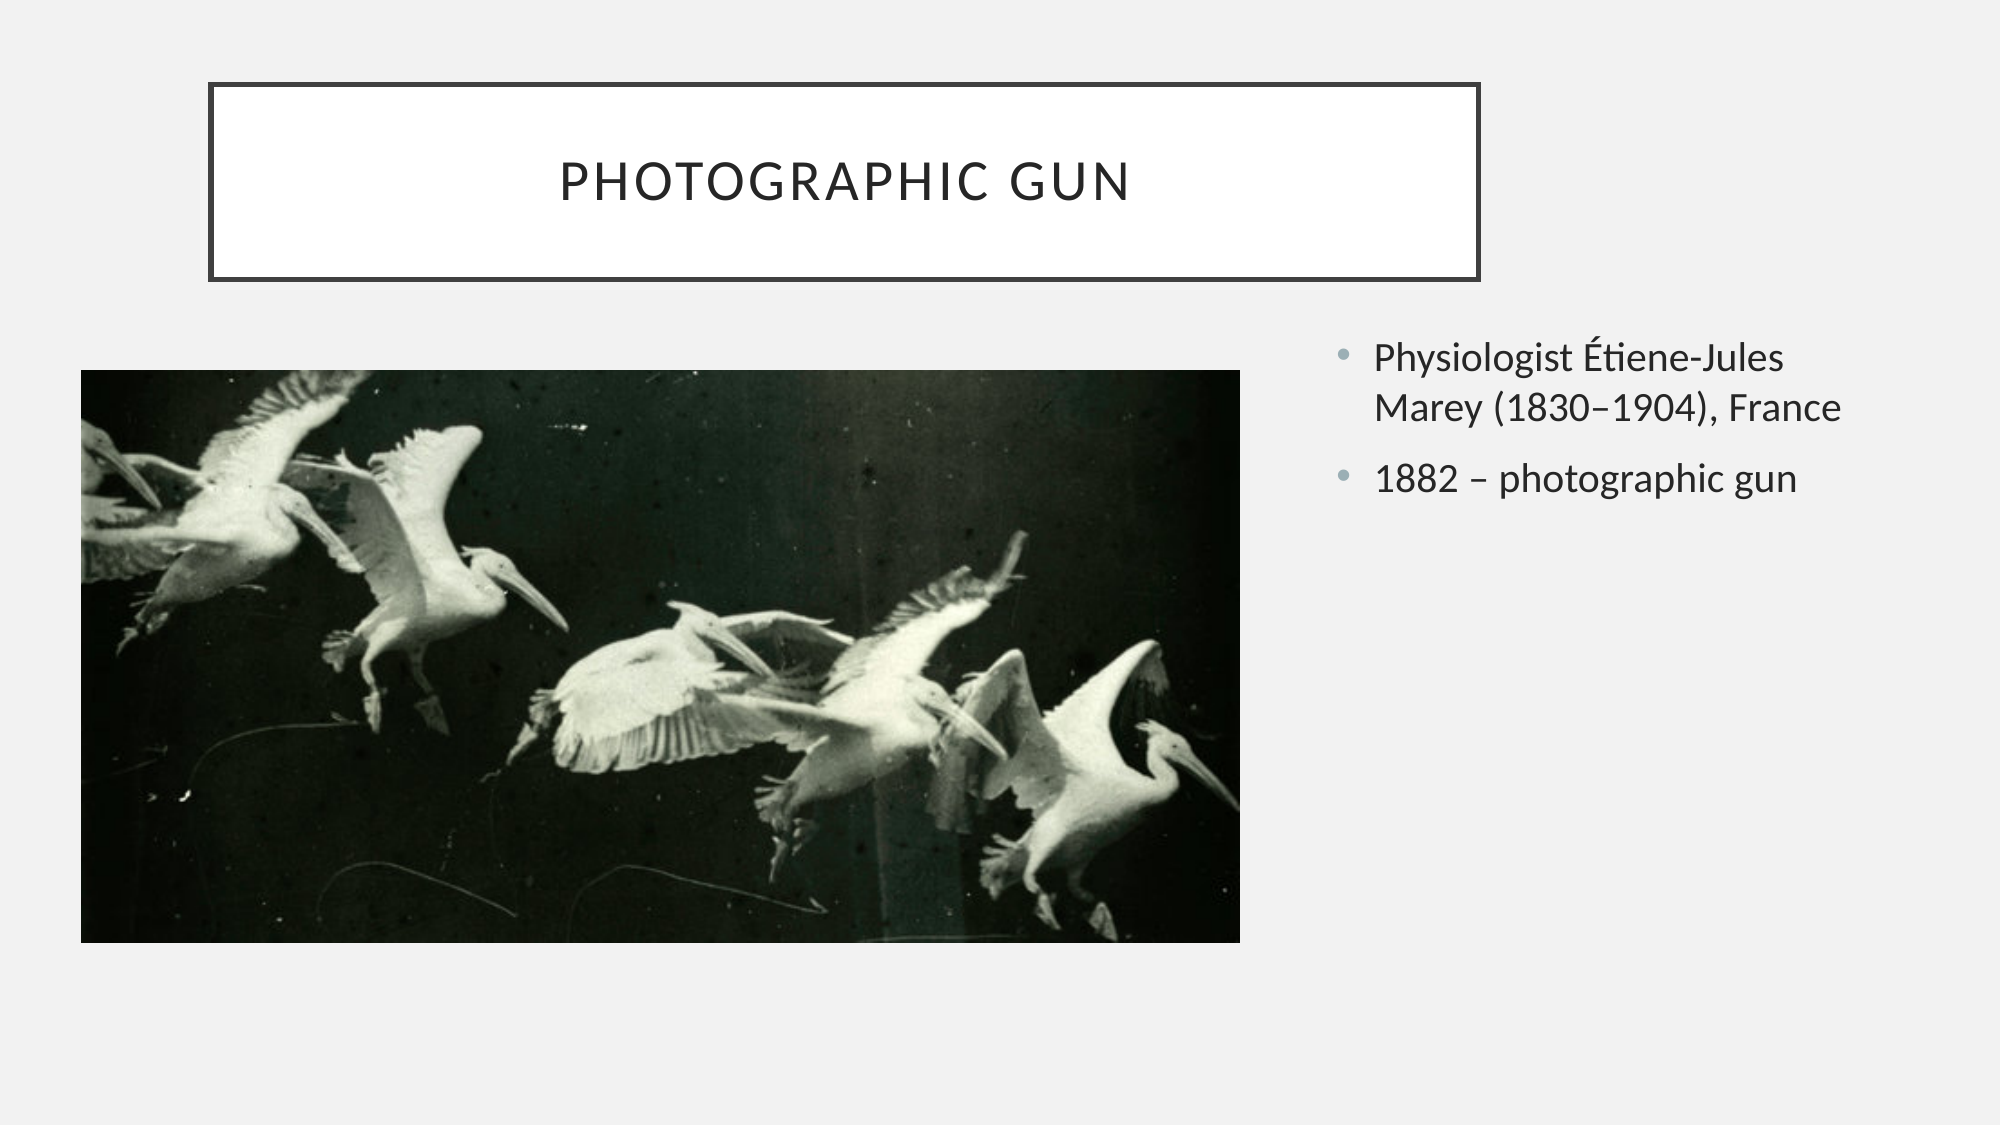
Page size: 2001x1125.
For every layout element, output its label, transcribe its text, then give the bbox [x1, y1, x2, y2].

title photographic gun [208, 82, 1481, 282]
picture [81, 370, 1240, 943]
list Physiologist Étiene-Jules Marey (1830–1904), France 1882 – photographic gun [1321, 321, 1885, 967]
